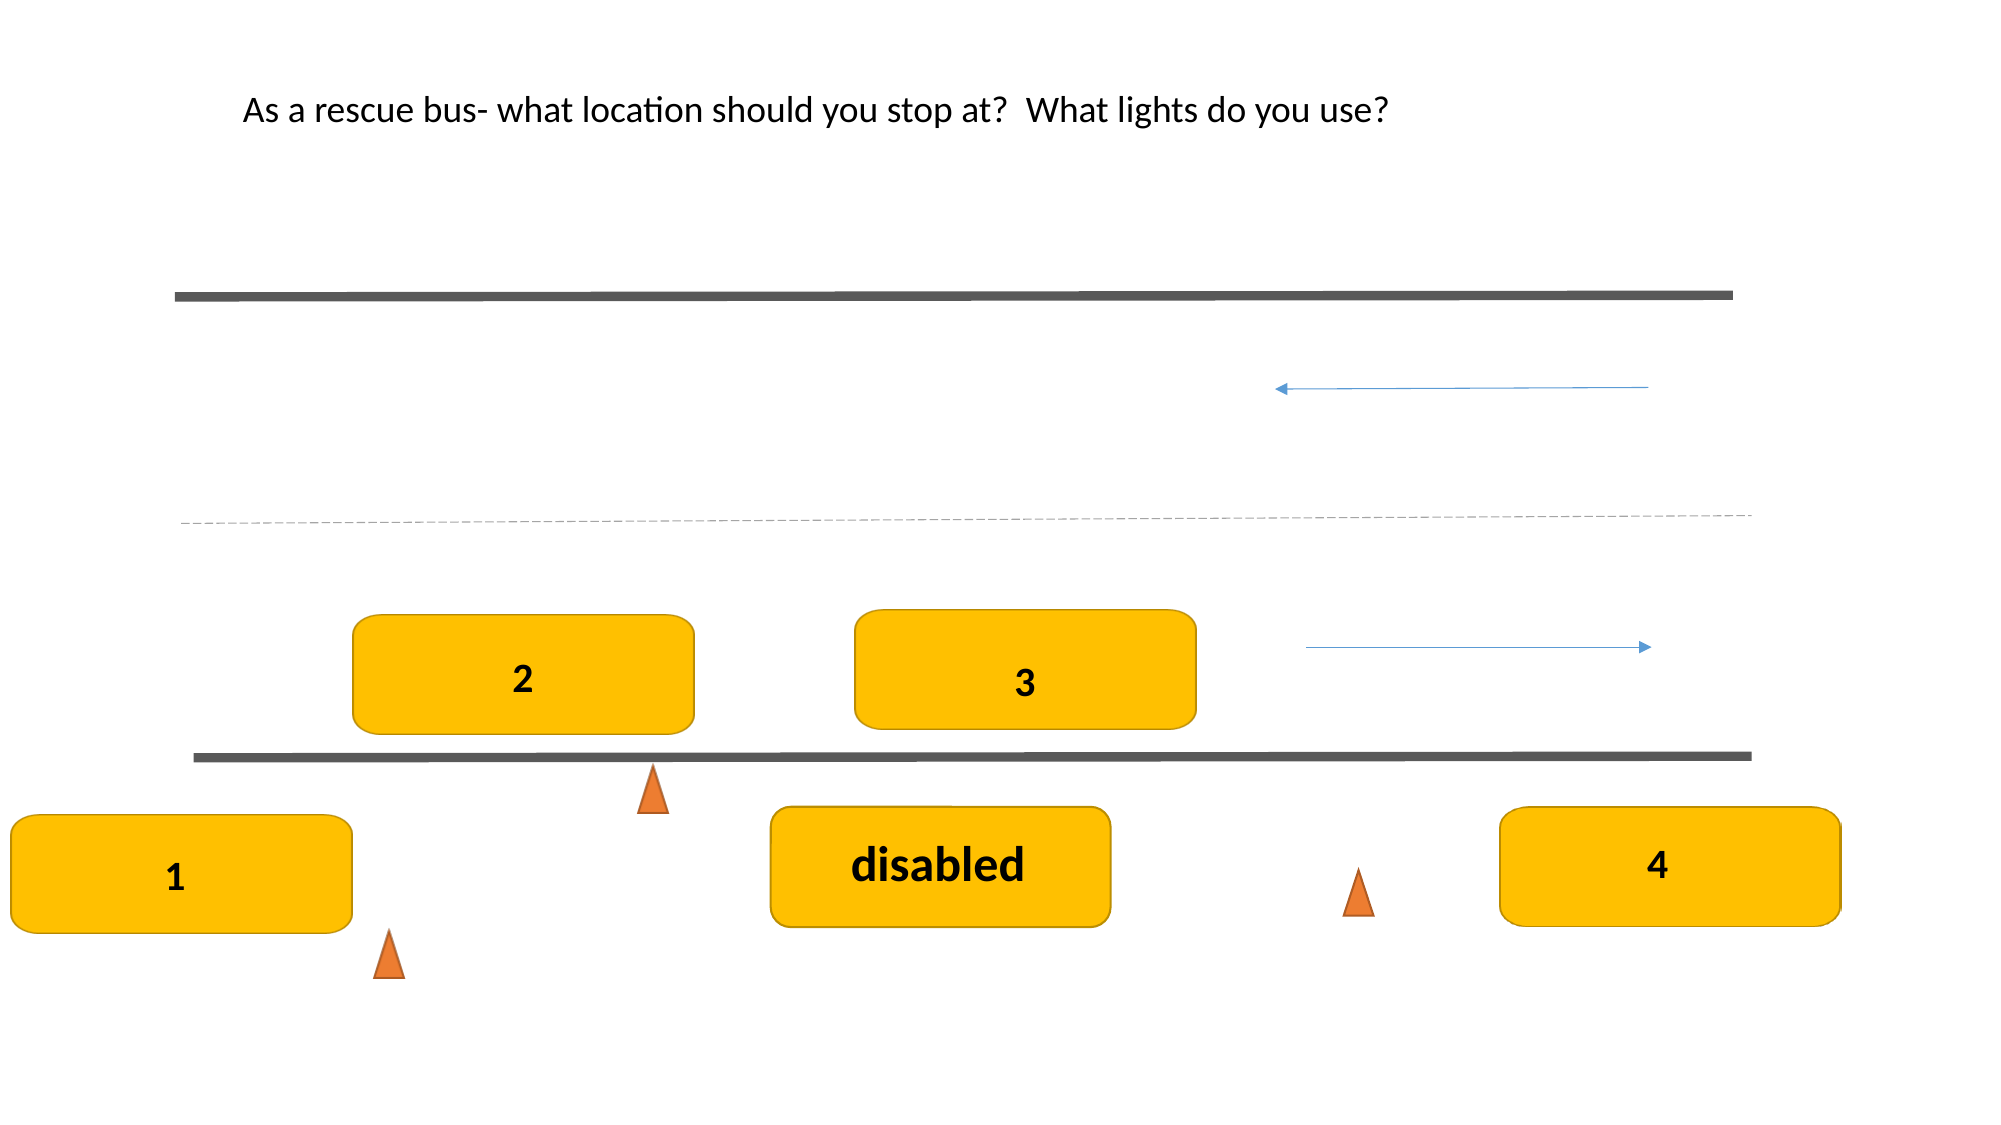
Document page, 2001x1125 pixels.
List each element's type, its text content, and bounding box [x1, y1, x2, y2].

text_box disabled [835, 824, 1041, 900]
picture [1499, 806, 1842, 928]
text_box [1342, 866, 1375, 917]
picture [636, 762, 670, 814]
text_box [769, 805, 1112, 929]
picture [372, 927, 406, 979]
picture [853, 609, 1197, 730]
text_box As a rescue bus- what location should you stop at? What lights do you use? [228, 78, 1766, 138]
picture [10, 813, 353, 934]
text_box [181, 515, 1752, 524]
picture [352, 614, 695, 735]
